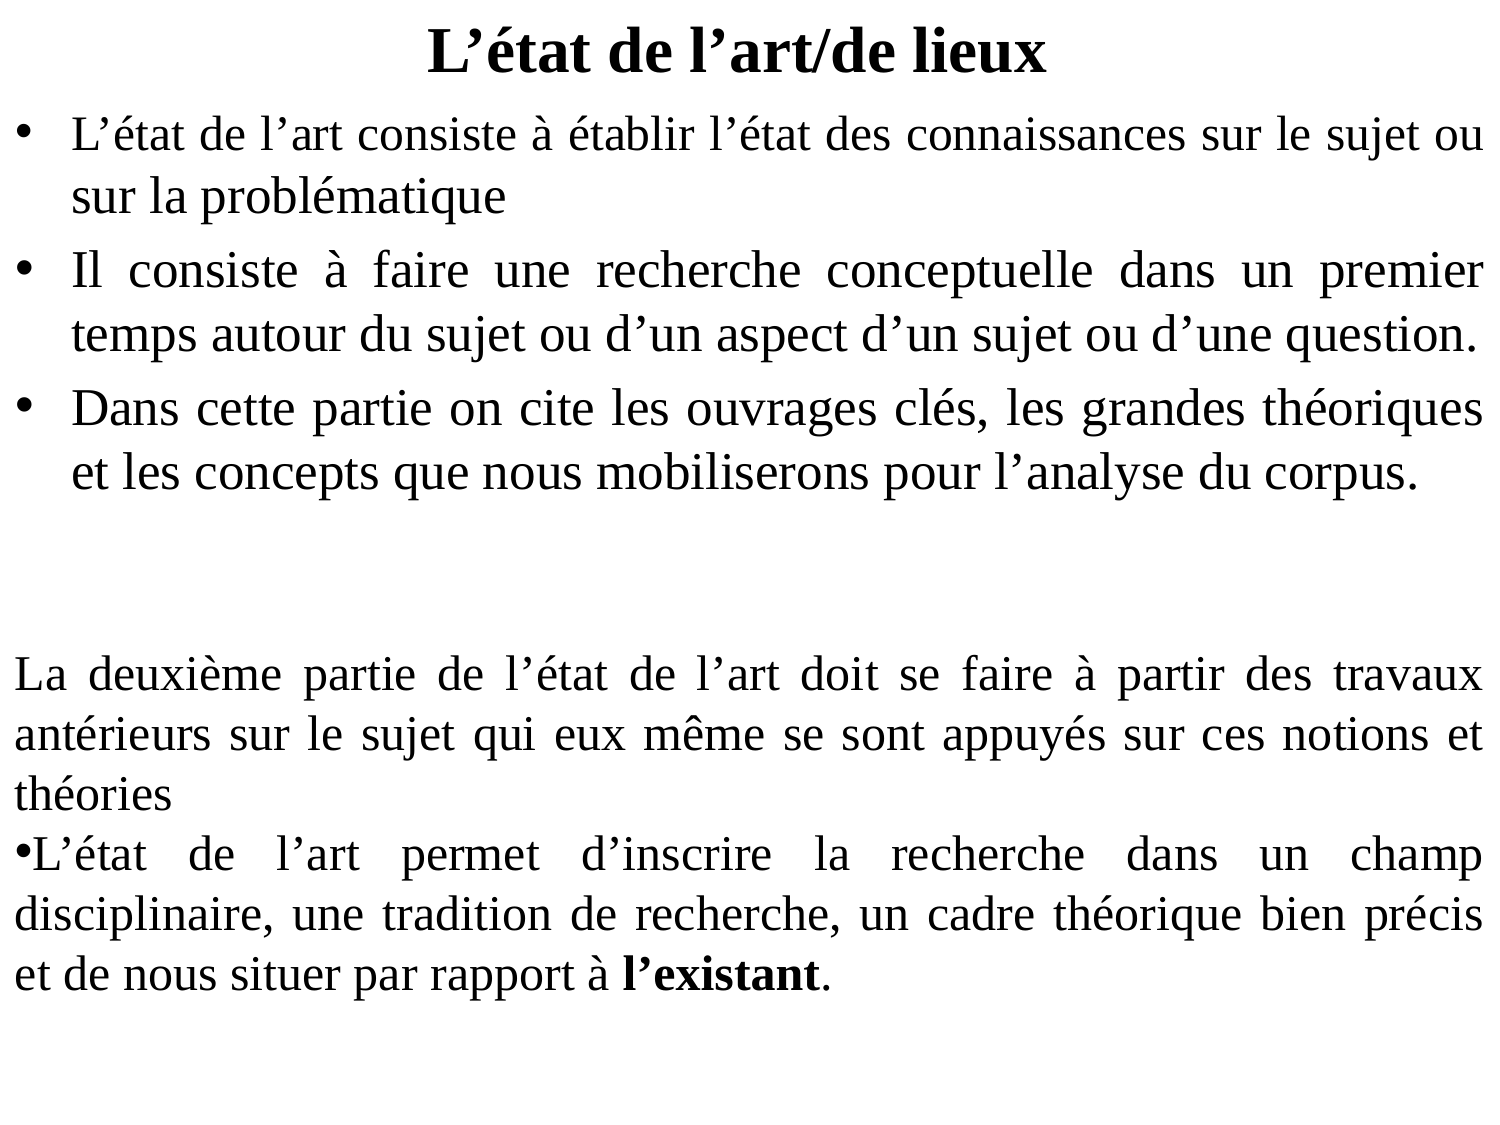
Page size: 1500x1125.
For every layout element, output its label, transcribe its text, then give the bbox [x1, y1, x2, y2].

list L’état de l’art consiste à établir l’état des connaissances sur le sujet ou sur la problématique Il consiste à faire une recherche conceptuelle dans un premier temps autour du sujet ou d’un aspect d’un sujet ou d’une question. Dans cette partie on cite les ouvrages clés, les grandes théoriques et les concepts que nous mobiliserons pour l’analyse du corpus. [0, 93, 1500, 575]
title L’état de l’art/de lieux [70, 0, 1421, 93]
text_box La deuxième partie de l’état de l’art doit se faire à partir des travaux antérieurs sur le sujet qui eux même se sont appuyés sur ces notions et théories L’état de l’art permet d’inscrire la recherche dans un champ disciplinaire, une tradition de recherche, un cadre théorique bien précis et de nous situer par rapport à l’existant. [0, 632, 1500, 1008]
